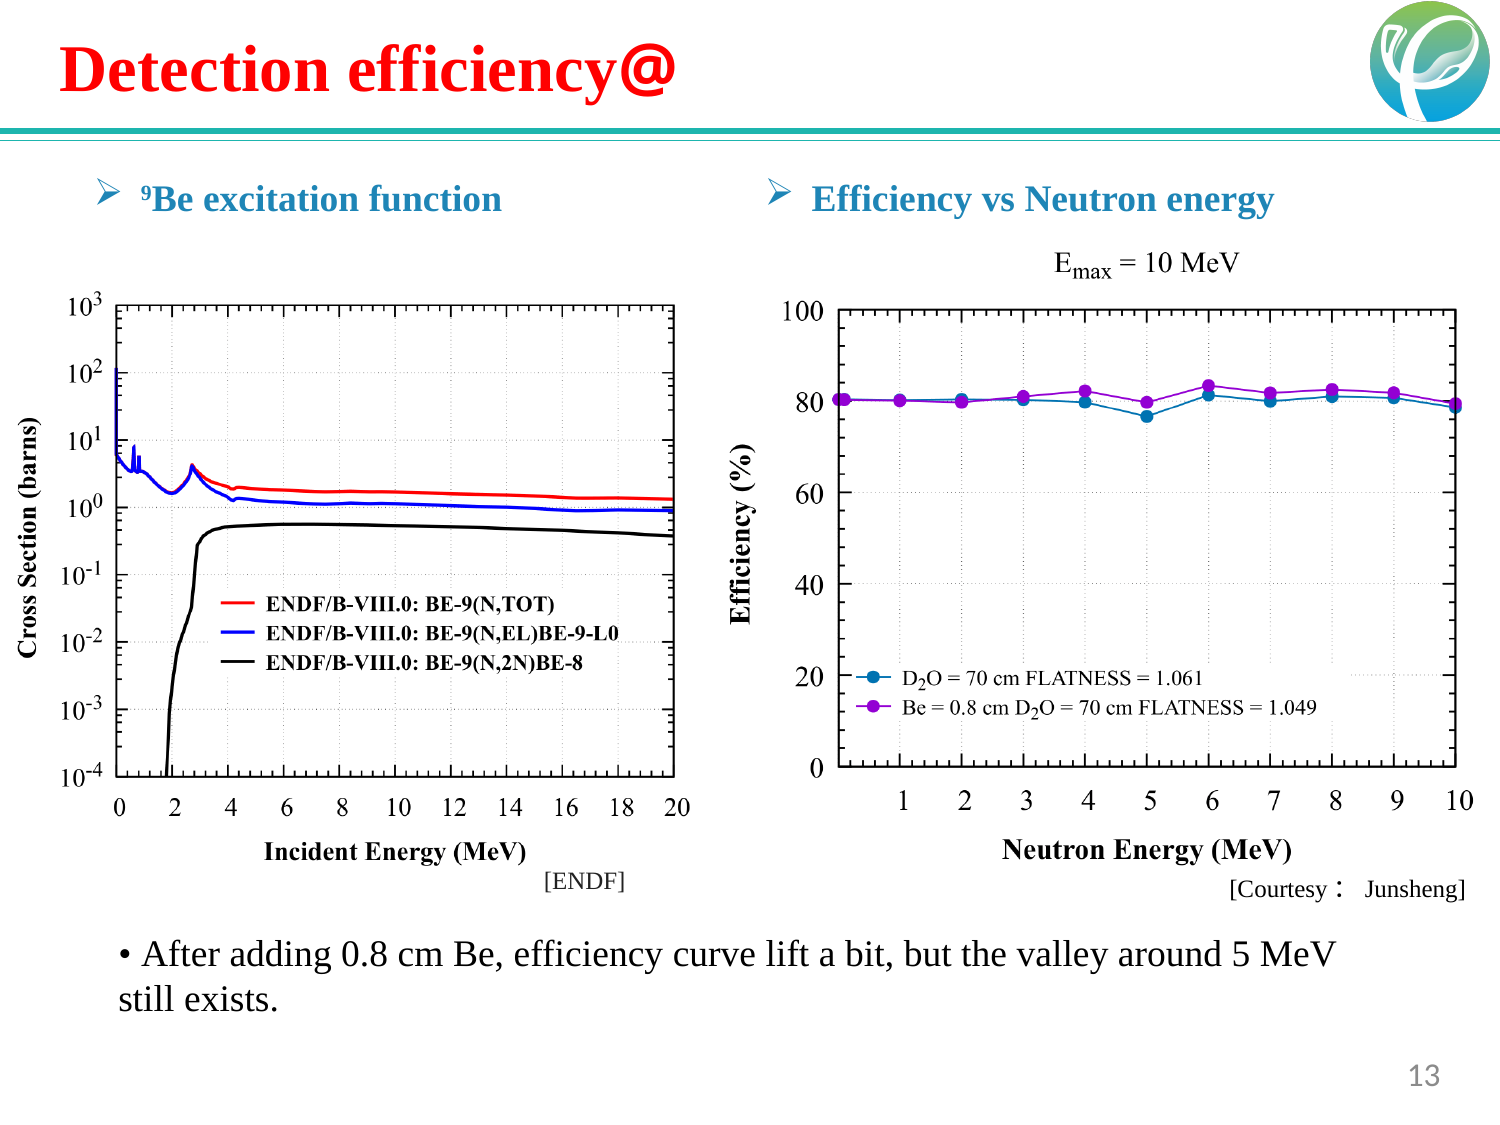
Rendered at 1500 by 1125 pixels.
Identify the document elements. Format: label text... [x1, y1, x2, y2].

text_box 9Be excitation function [79, 166, 639, 227]
text_box • After adding 0.8 cm Be, efficiency curve lift a bit, but the valley around 5 MeV still exists. [103, 921, 1397, 1027]
text_box Efficiency vs Neutron energy [749, 166, 1309, 211]
slide_number 13 [1117, 1042, 1456, 1103]
text_box [ENDF] [313, 871, 857, 902]
picture [1370, 1, 1498, 129]
text_box [Courtesy：Junsheng] [1214, 871, 1482, 910]
picture [0, 211, 1500, 871]
